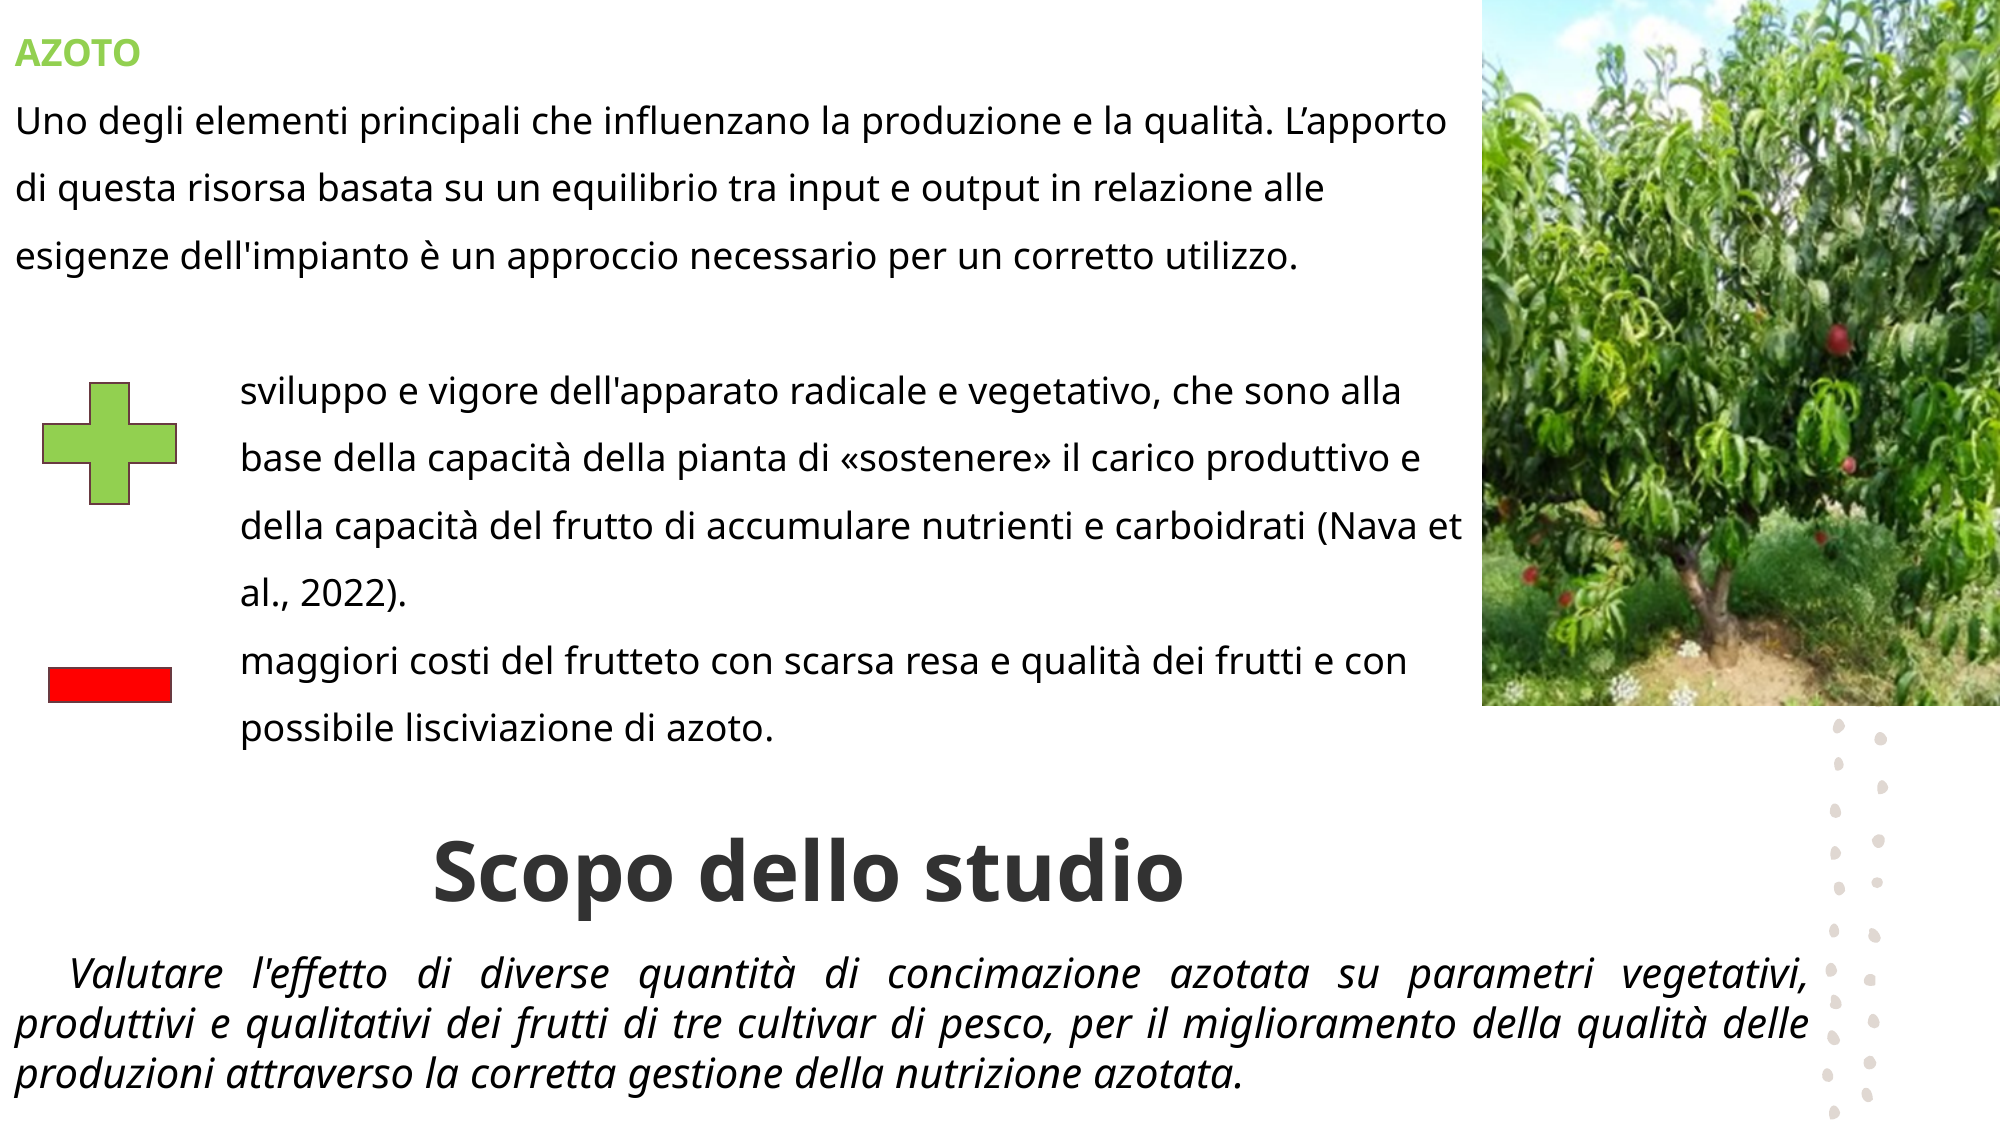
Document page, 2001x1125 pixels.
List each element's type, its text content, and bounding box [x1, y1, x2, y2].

text_box [48, 667, 172, 703]
picture [1482, 0, 2000, 706]
text_box [42, 382, 177, 505]
title Scopo dello studio [19, 759, 1600, 977]
text_box Valutare l'effetto di diverse quantità di concimazione azotata su parametri vegetativi, produttivi e qualitativi dei frutti di tre cultivar di pesco, per il miglioramento della qualità delle produzioni attraverso la corretta gestione della nutrizione azotata. [0, 939, 1826, 1105]
text_box AZOTO Uno degli elementi principali che influenzano la produzione e la qualità. L’apporto di questa risorsa basata su un equilibrio tra input e output in relazione alle esigenze dell'impianto è un approccio necessario per un corretto utilizzo. sviluppo e vigore dell'apparato radicale e vegetativo, che sono alla base della capacità della pianta di «sostenere» il carico produttivo e della capacità del frutto di accumulare nutrienti e carboidrati (Nava et al., 2022). maggiori costi del frutteto con scarsa resa e qualità dei frutti e con possibile lisciviazione di azoto. [0, 0, 1483, 757]
